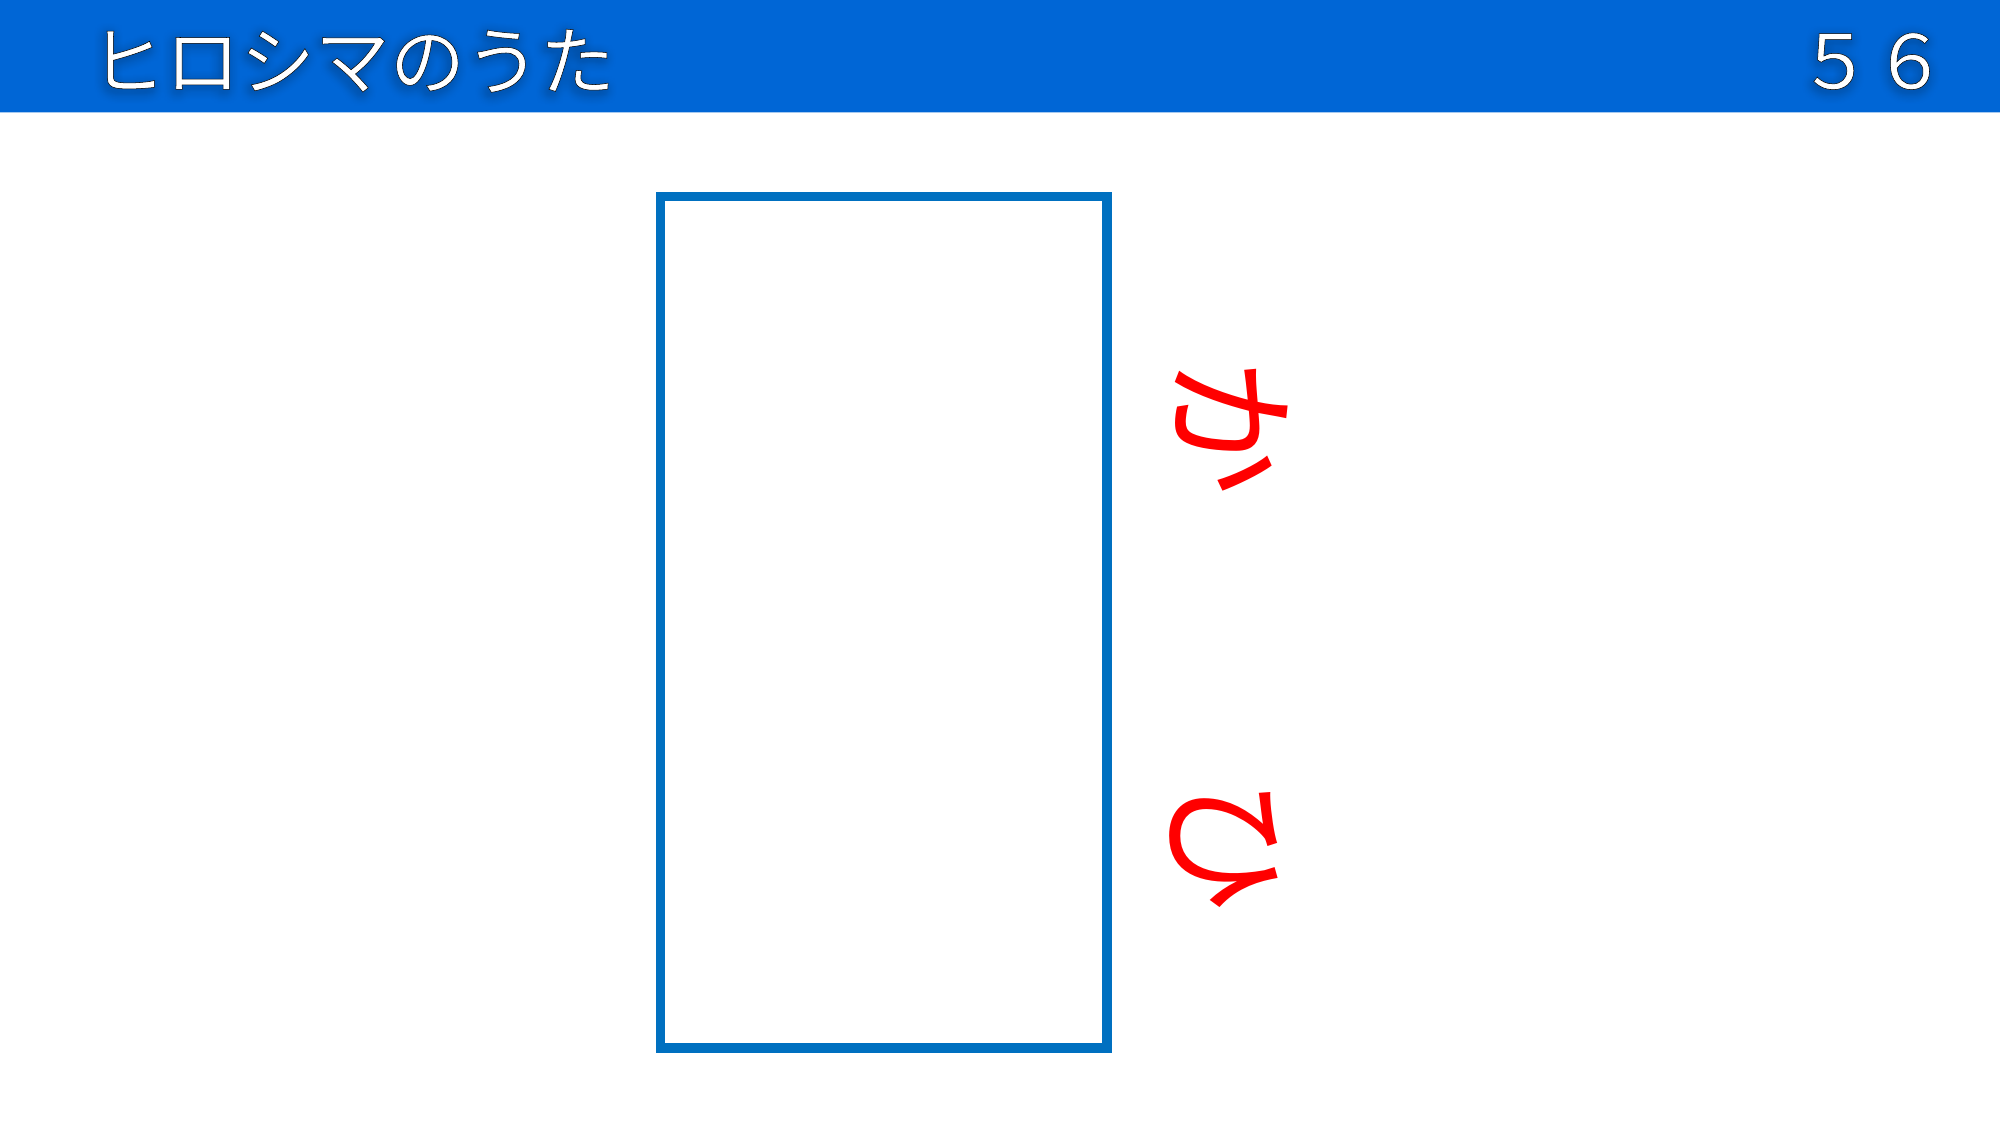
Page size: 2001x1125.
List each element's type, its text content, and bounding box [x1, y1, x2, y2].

text_box か [1127, 343, 1325, 498]
text_box [0, 0, 2000, 113]
text_box ひ [1124, 763, 1322, 918]
text_box 可否 [616, 195, 1152, 1125]
text_box ５６ [1782, 6, 1963, 112]
text_box [659, 196, 1108, 1049]
text_box ヒロシマのうた [75, 6, 634, 112]
